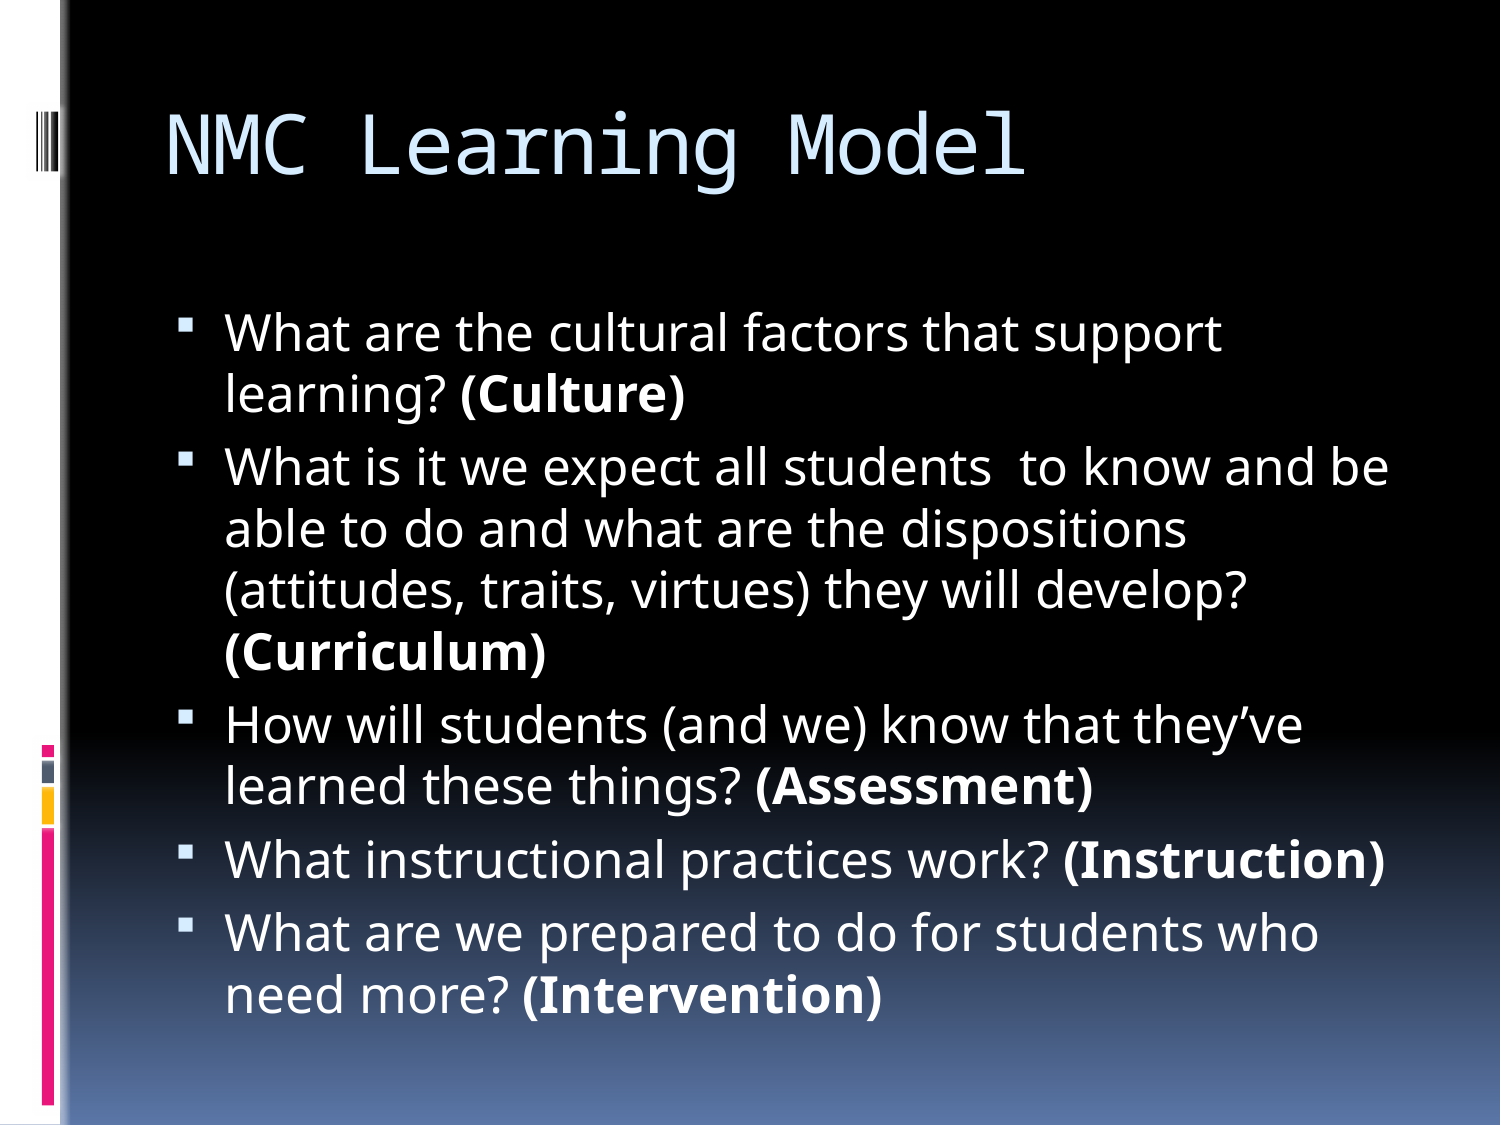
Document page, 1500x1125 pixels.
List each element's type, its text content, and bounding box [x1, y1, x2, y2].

list What are the cultural factors that support learning? (Culture) What is it we expect all students to know and be able to do and what are the dispositions (attitudes, traits, virtues) they will develop? (Curriculum) How will students (and we) know that they’ve learned these things? (Assessment) What instructional practices work? (Instruction) What are we prepared to do for students who need more? (Intervention) [150, 292, 1425, 1043]
title NMC Learning Model [150, 83, 1425, 234]
